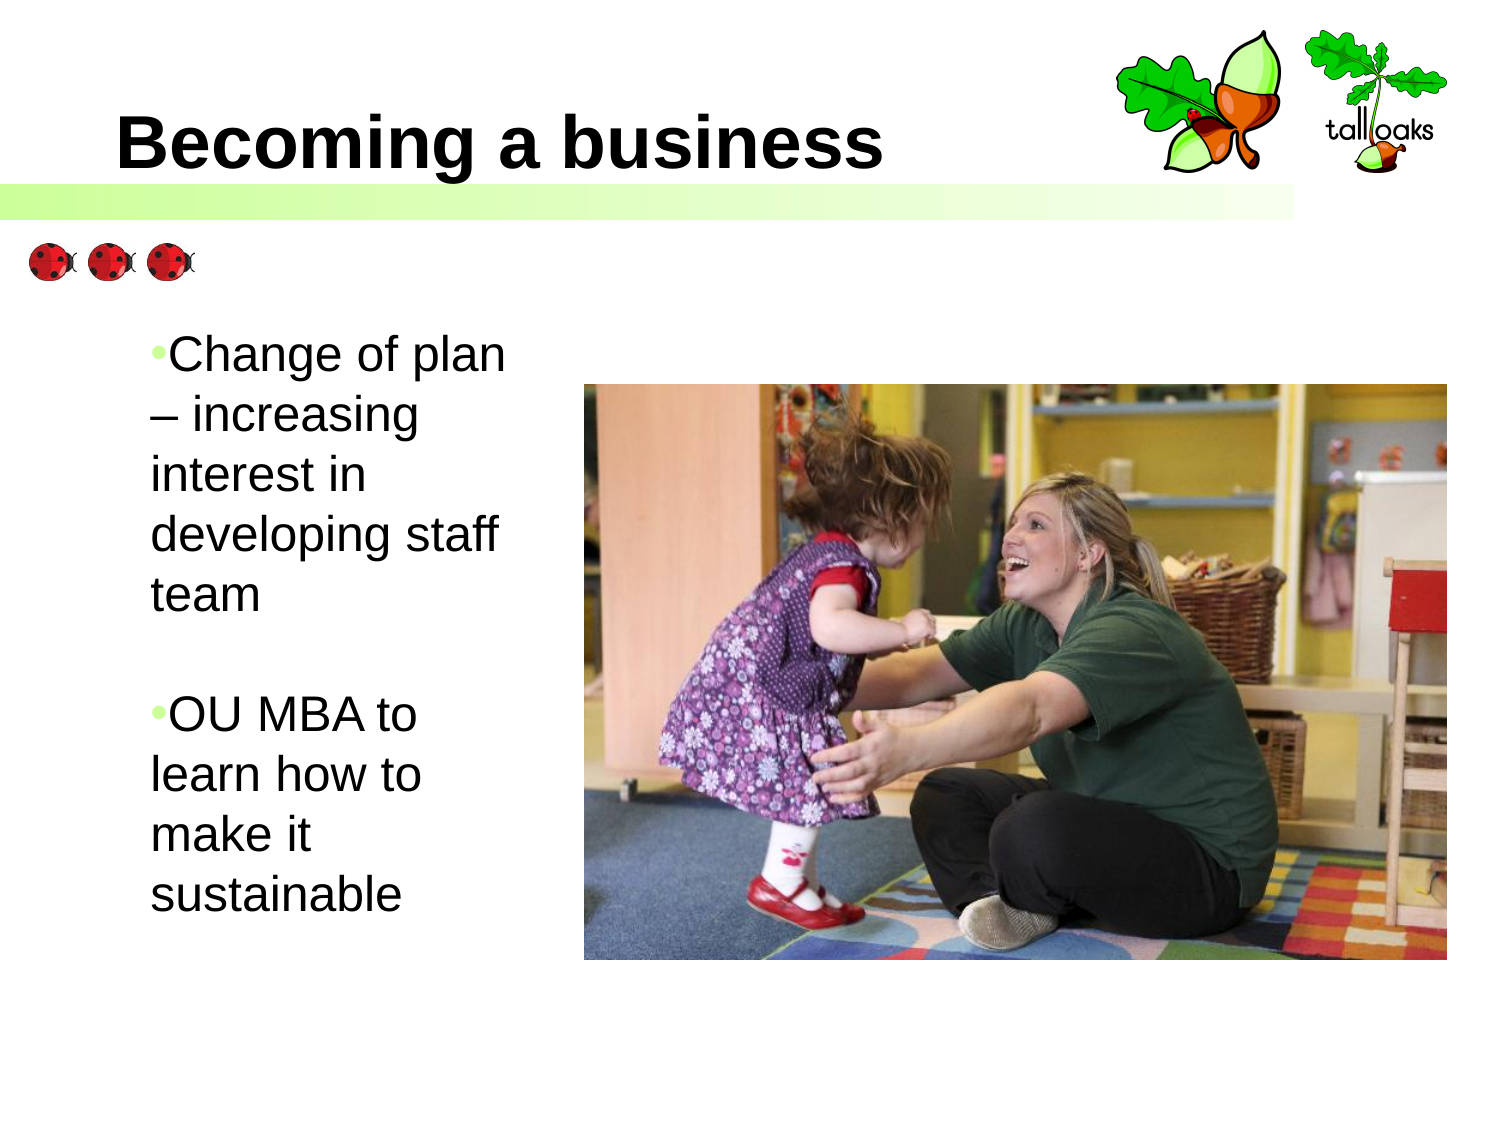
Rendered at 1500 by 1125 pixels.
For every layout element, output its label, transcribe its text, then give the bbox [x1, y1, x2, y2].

picture [88, 243, 136, 281]
picture [29, 243, 77, 281]
text_box Change of plan – increasing interest in developing staff team OU MBA to learn how to make it sustainable [135, 314, 550, 1000]
picture [147, 243, 195, 281]
text_box [0, 184, 1294, 220]
picture [584, 384, 1448, 960]
text_box Becoming a business [100, 45, 1425, 233]
picture [1115, 30, 1281, 174]
picture [1304, 30, 1448, 174]
